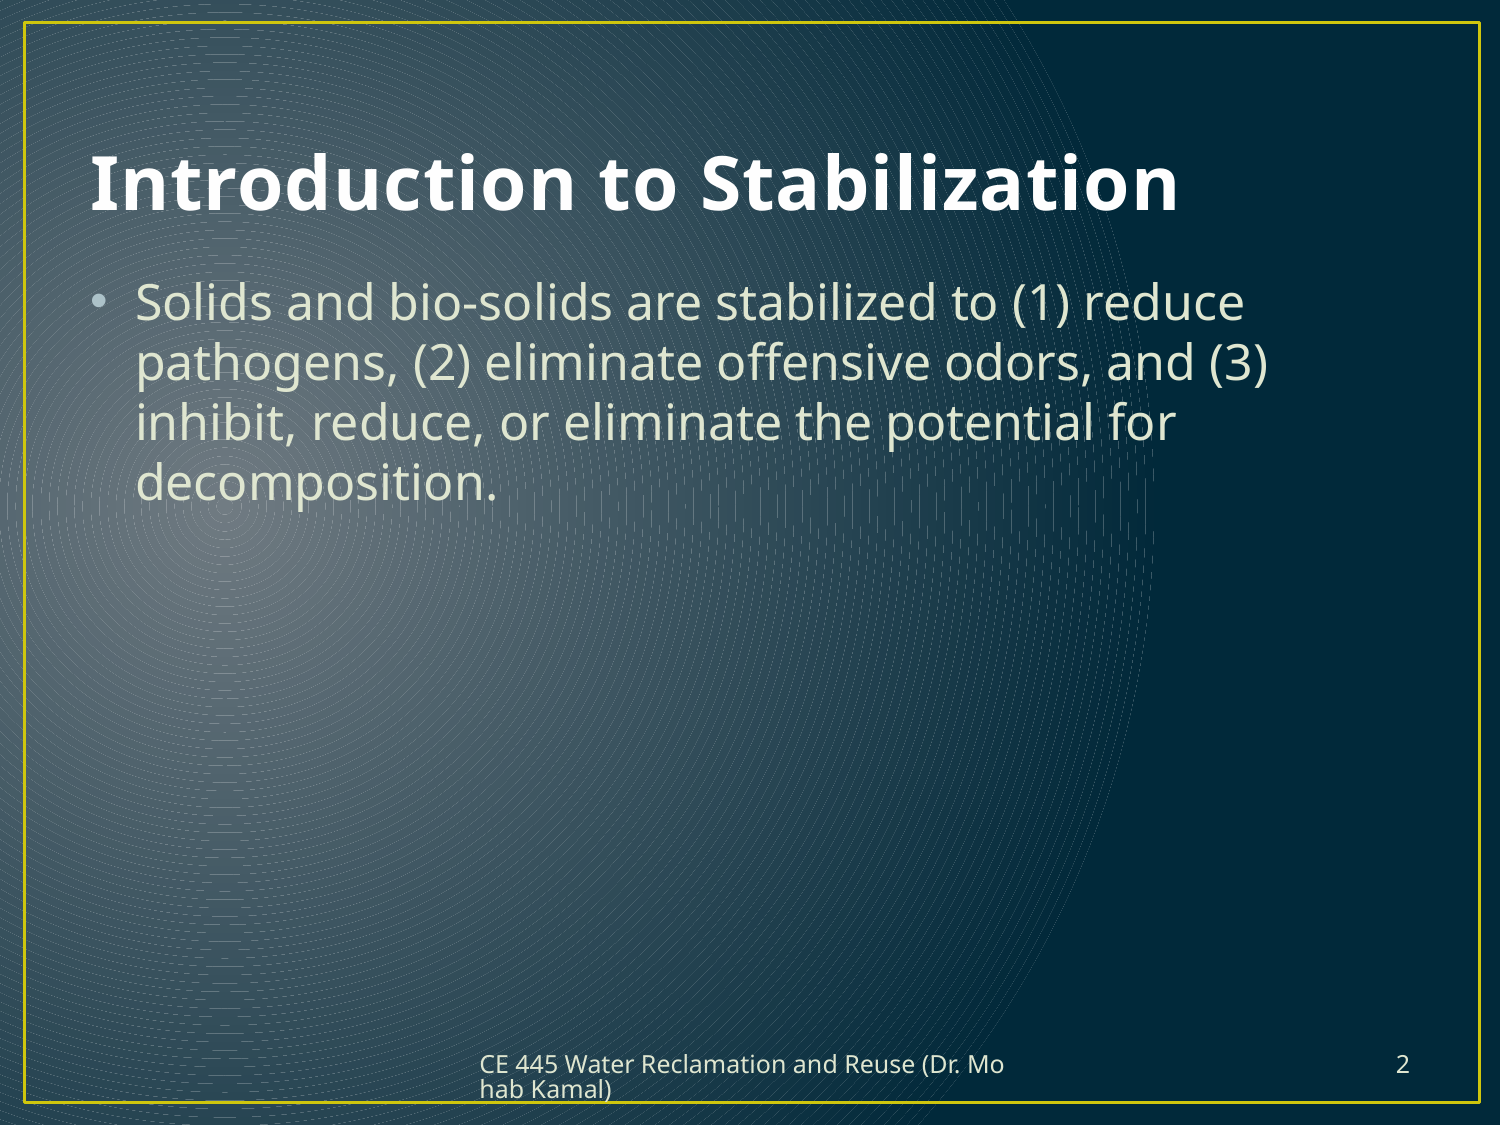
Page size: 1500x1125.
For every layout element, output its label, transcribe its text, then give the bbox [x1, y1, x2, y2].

title Introduction to Stabilization [75, 45, 1425, 233]
slide_number 2 [1074, 1035, 1425, 1096]
footer CE 445 Water Reclamation and Reuse (Dr. Mohab Kamal) [464, 1035, 1036, 1096]
list Solids and bio-solids are stabilized to (1) reduce pathogens, (2) eliminate offensive odors, and (3) inhibit, reduce, or eliminate the potential for decomposition. [75, 262, 1425, 1005]
